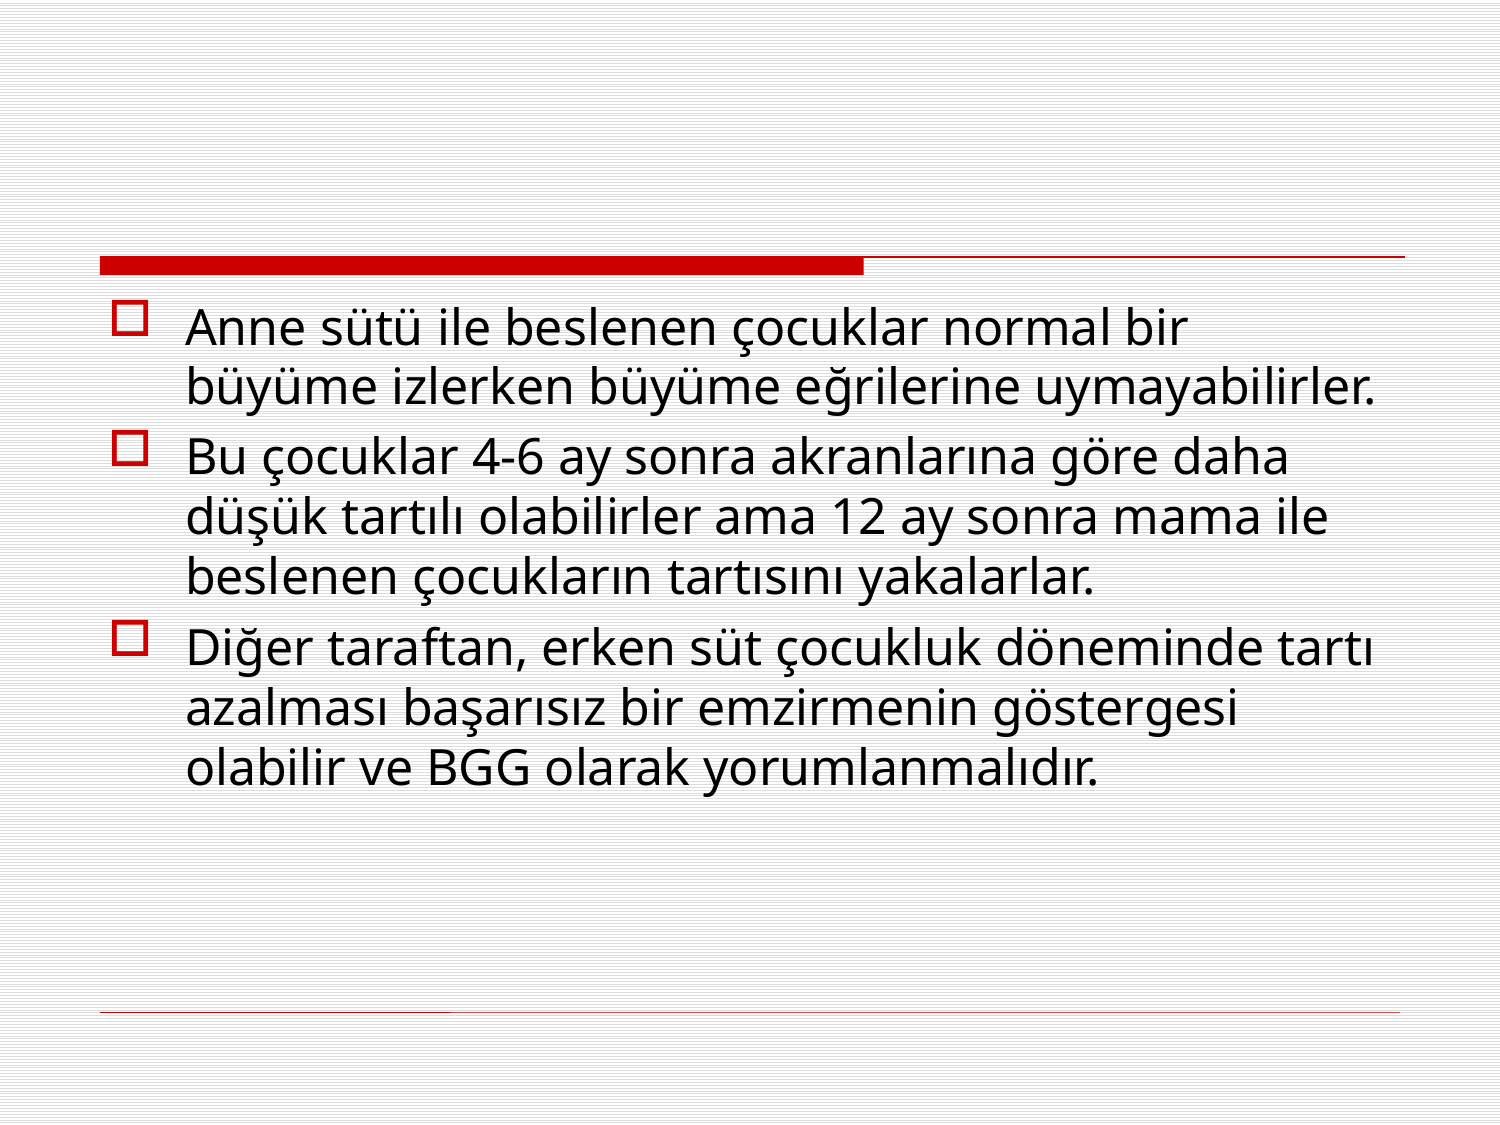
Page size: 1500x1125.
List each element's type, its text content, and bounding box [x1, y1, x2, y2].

list Anne sütü ile beslenen çocuklar normal bir büyüme izlerken büyüme eğrilerine uymayabilirler. Bu çocuklar 4-6 ay sonra akranlarına göre daha düşük tartılı olabilirler ama 12 ay sonra mama ile beslenen çocukların tartısını yakalarlar. Diğer taraftan, erken süt çocukluk döneminde tartı azalması başarısız bir emzirmenin göstergesi olabilir ve BGG olarak yorumlanmalıdır. [92, 287, 1406, 988]
